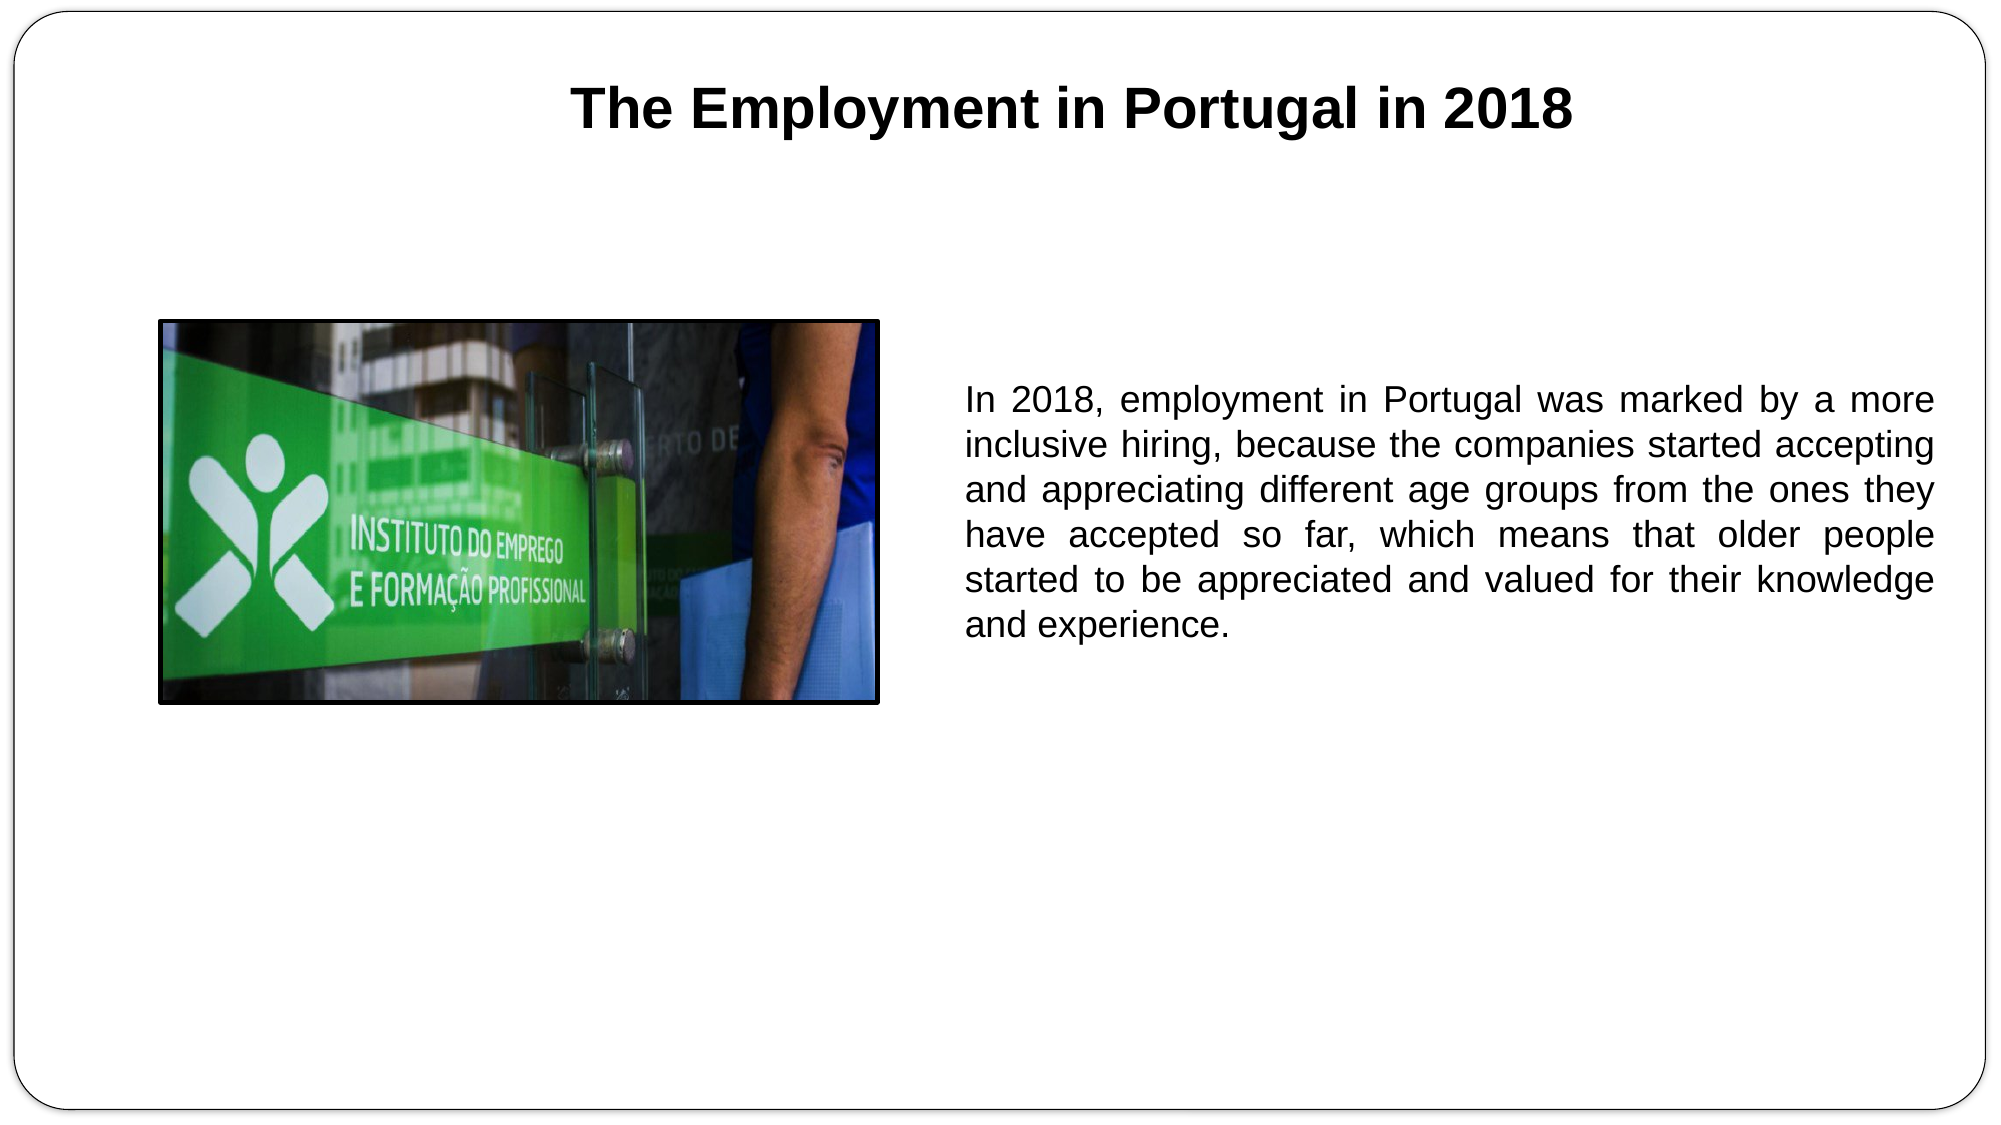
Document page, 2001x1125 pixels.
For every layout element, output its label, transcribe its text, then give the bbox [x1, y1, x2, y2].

text_box The Employment in Portugal in 2018 [555, 62, 1590, 148]
text_box In 2018, employment in Portugal was marked by a more inclusive hiring, because the companies started accepting and appreciating different age groups from the ones they have accepted so far, which means that older people started to be appreciated and valued for their knowledge and experience. [950, 367, 1950, 653]
picture [161, 322, 876, 701]
